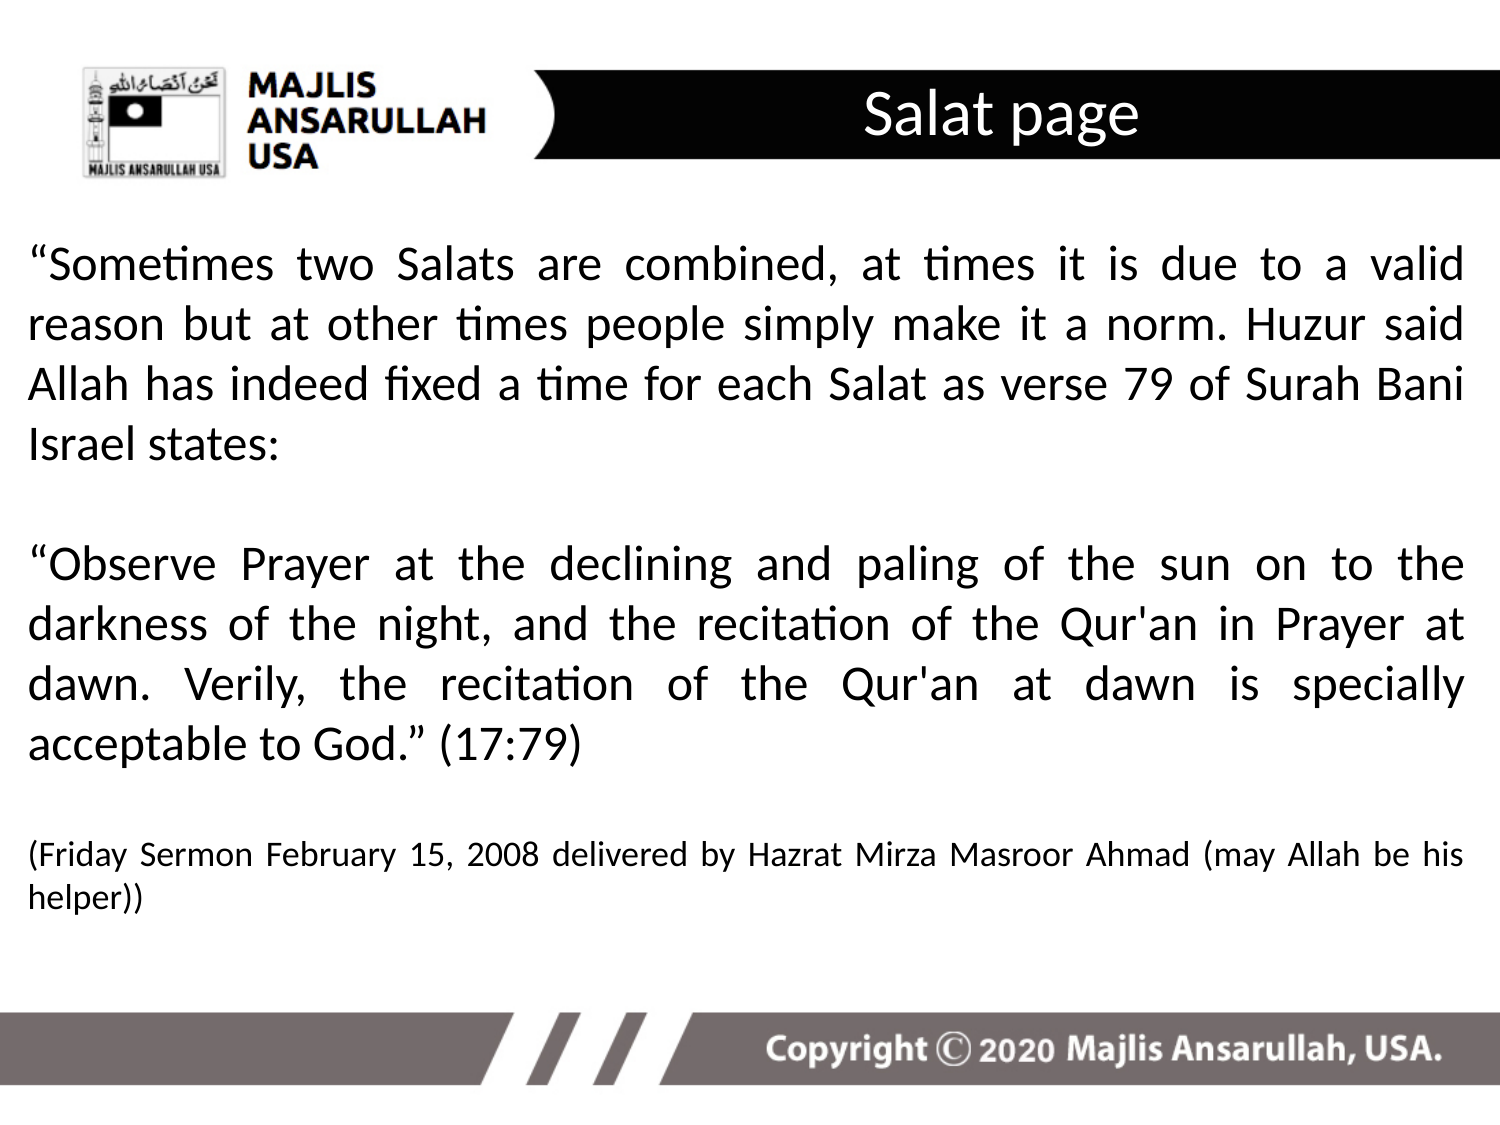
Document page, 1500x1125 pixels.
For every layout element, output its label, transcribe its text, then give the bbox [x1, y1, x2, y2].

picture [0, 0, 1500, 1125]
text_box Salat page [855, 61, 1178, 157]
text_box “Sometimes two Salats are combined, at times it is due to a valid reason but at other times people simply make it a norm. Huzur said Allah has indeed fixed a time for each Salat as verse 79 of Surah Bani Israel states: “Observe Prayer at the declining and paling of the sun on to the darkness of the night, and the recitation of the Qur'an in Prayer at dawn. Verily, the recitation of the Qur'an at dawn is specially acceptable to God.” (17:79) (Friday Sermon February 15, 2008 delivered by Hazrat Mirza Masroor Ahmad (may Allah be his helper)) [20, 223, 1474, 983]
